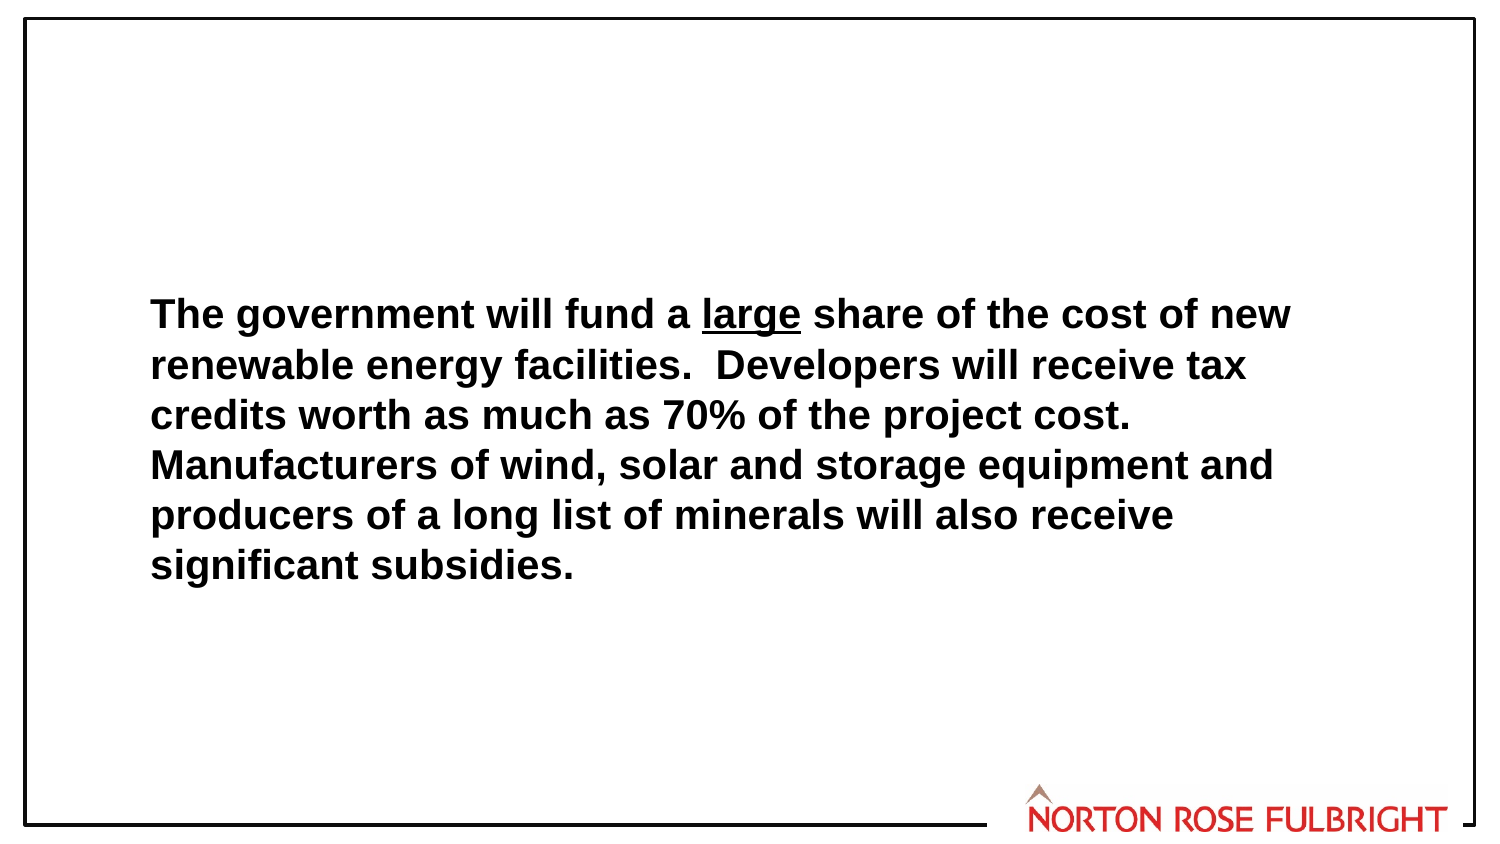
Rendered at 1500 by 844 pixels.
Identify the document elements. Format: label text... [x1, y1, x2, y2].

picture [1025, 784, 1448, 832]
list The government will fund a large share of the cost of new renewable energy facilities. Developers will receive tax credits worth as much as 70% of the project cost. Manufacturers of wind, solar and storage equipment and producers of a long list of minerals will also receive significant subsidies. [93, 46, 1326, 760]
